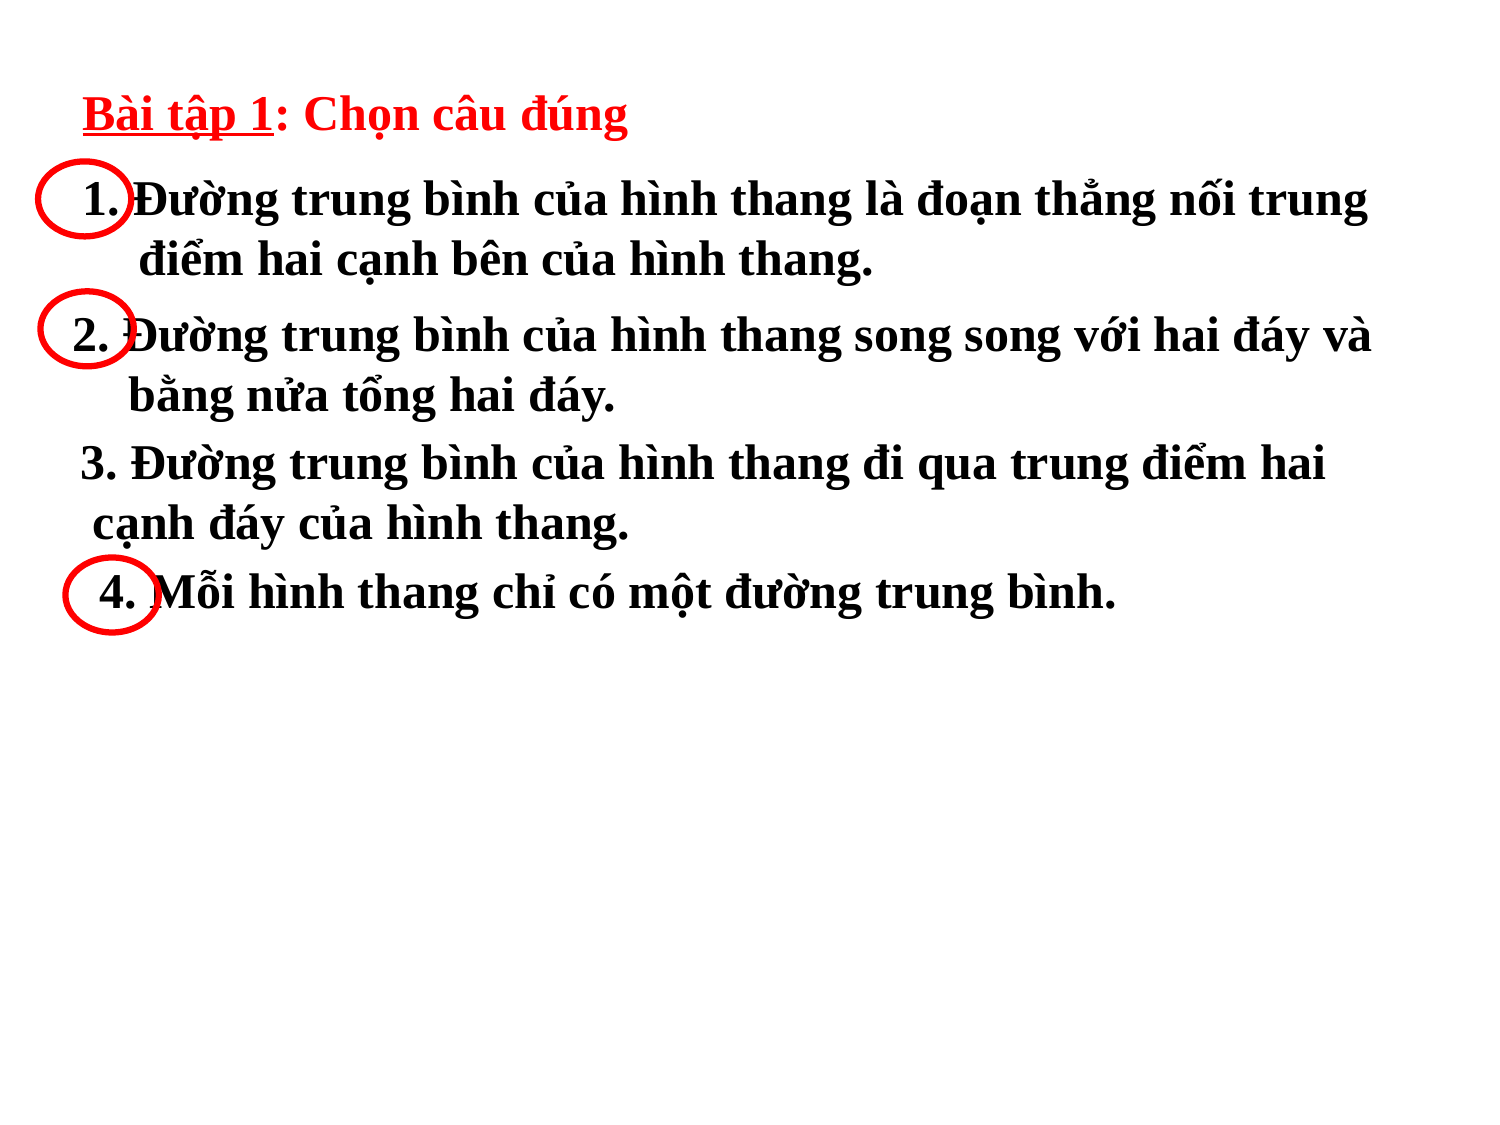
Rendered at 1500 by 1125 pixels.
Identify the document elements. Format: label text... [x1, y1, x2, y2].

text_box [38, 161, 132, 237]
text_box 2. Đường trung bình của hình thang song song với hai đáy và bằng nửa tổng hai đáy. [57, 294, 1497, 429]
text_box Bài tập 1: Chọn câu đúng 1. Đường trung bình của hình thang là đoạn thẳng nối trung điểm hai cạnh bên của hình thang. [67, 72, 1453, 293]
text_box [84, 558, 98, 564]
text_box [65, 557, 159, 633]
text_box 4. Mỗi hình thang chỉ có một đường trung bình. [126, 558, 1261, 626]
text_box 3. Đường trung bình của hình thang đi qua trung điểm hai cạnh đáy của hình thang. [65, 422, 1355, 558]
text_box [40, 291, 134, 367]
